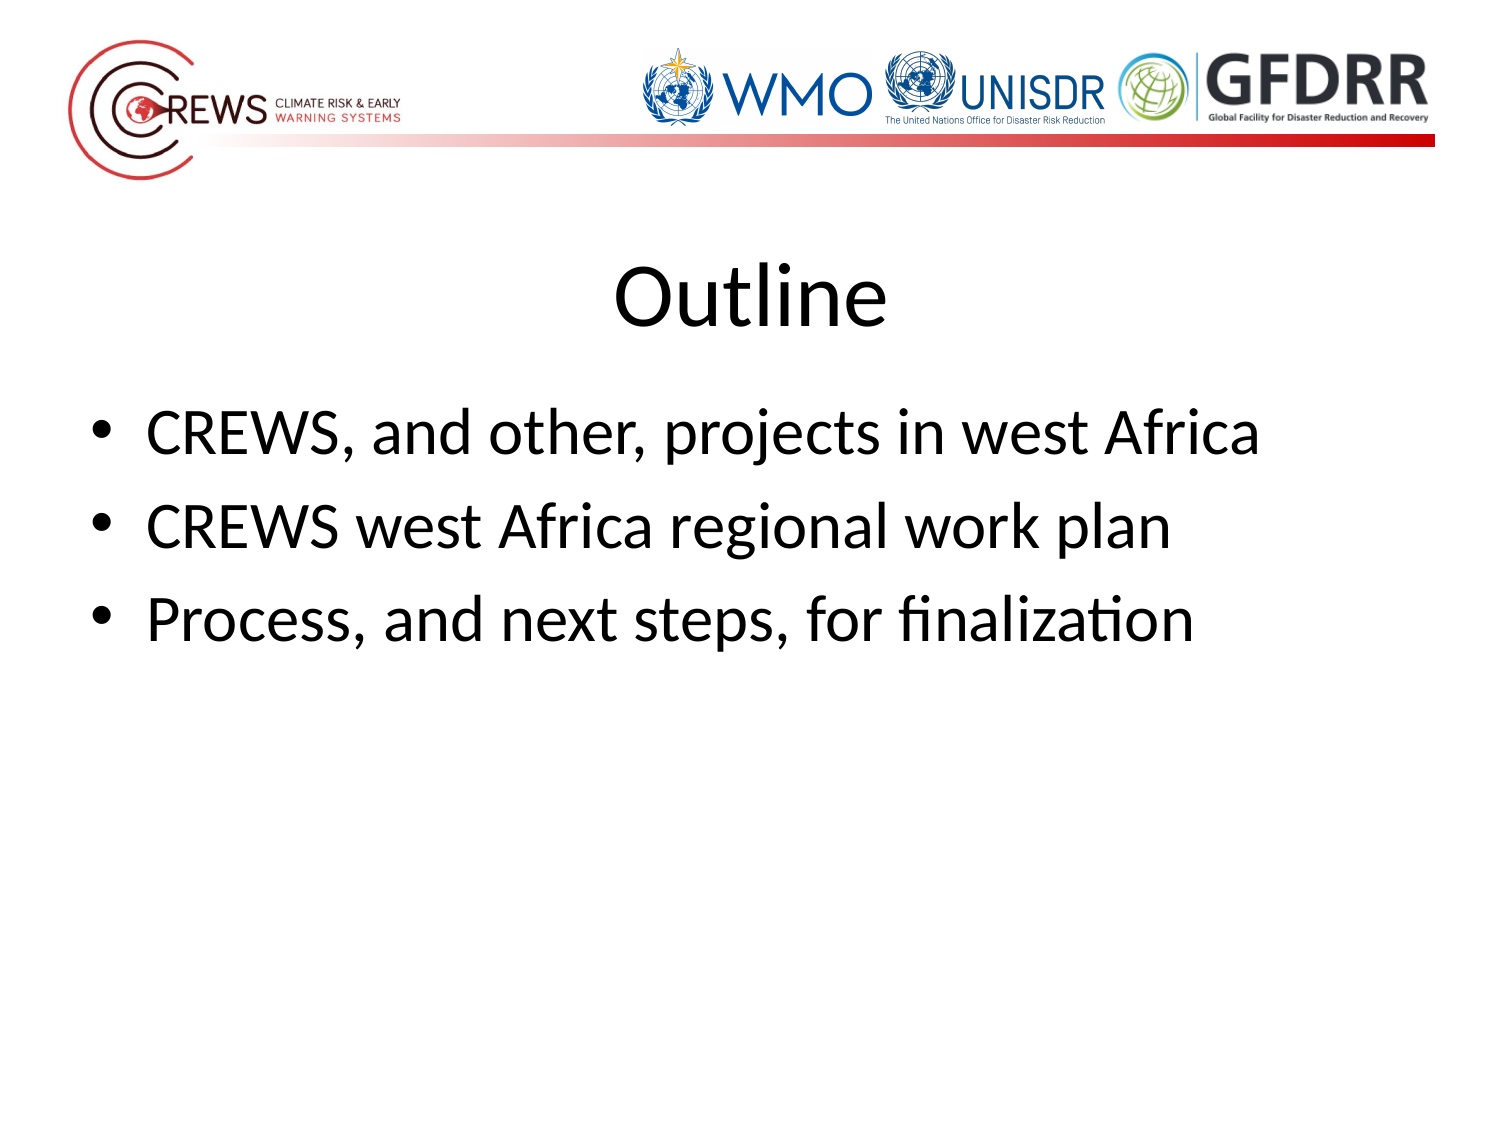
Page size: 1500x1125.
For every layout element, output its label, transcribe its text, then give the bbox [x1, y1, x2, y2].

picture [885, 48, 1105, 126]
list CREWS, and other, projects in west Africa CREWS west Africa regional work plan Process, and next steps, for finalization [75, 380, 1425, 1123]
picture [53, 28, 432, 204]
title Outline [76, 196, 1427, 384]
picture [1112, 48, 1436, 126]
picture [643, 48, 872, 126]
